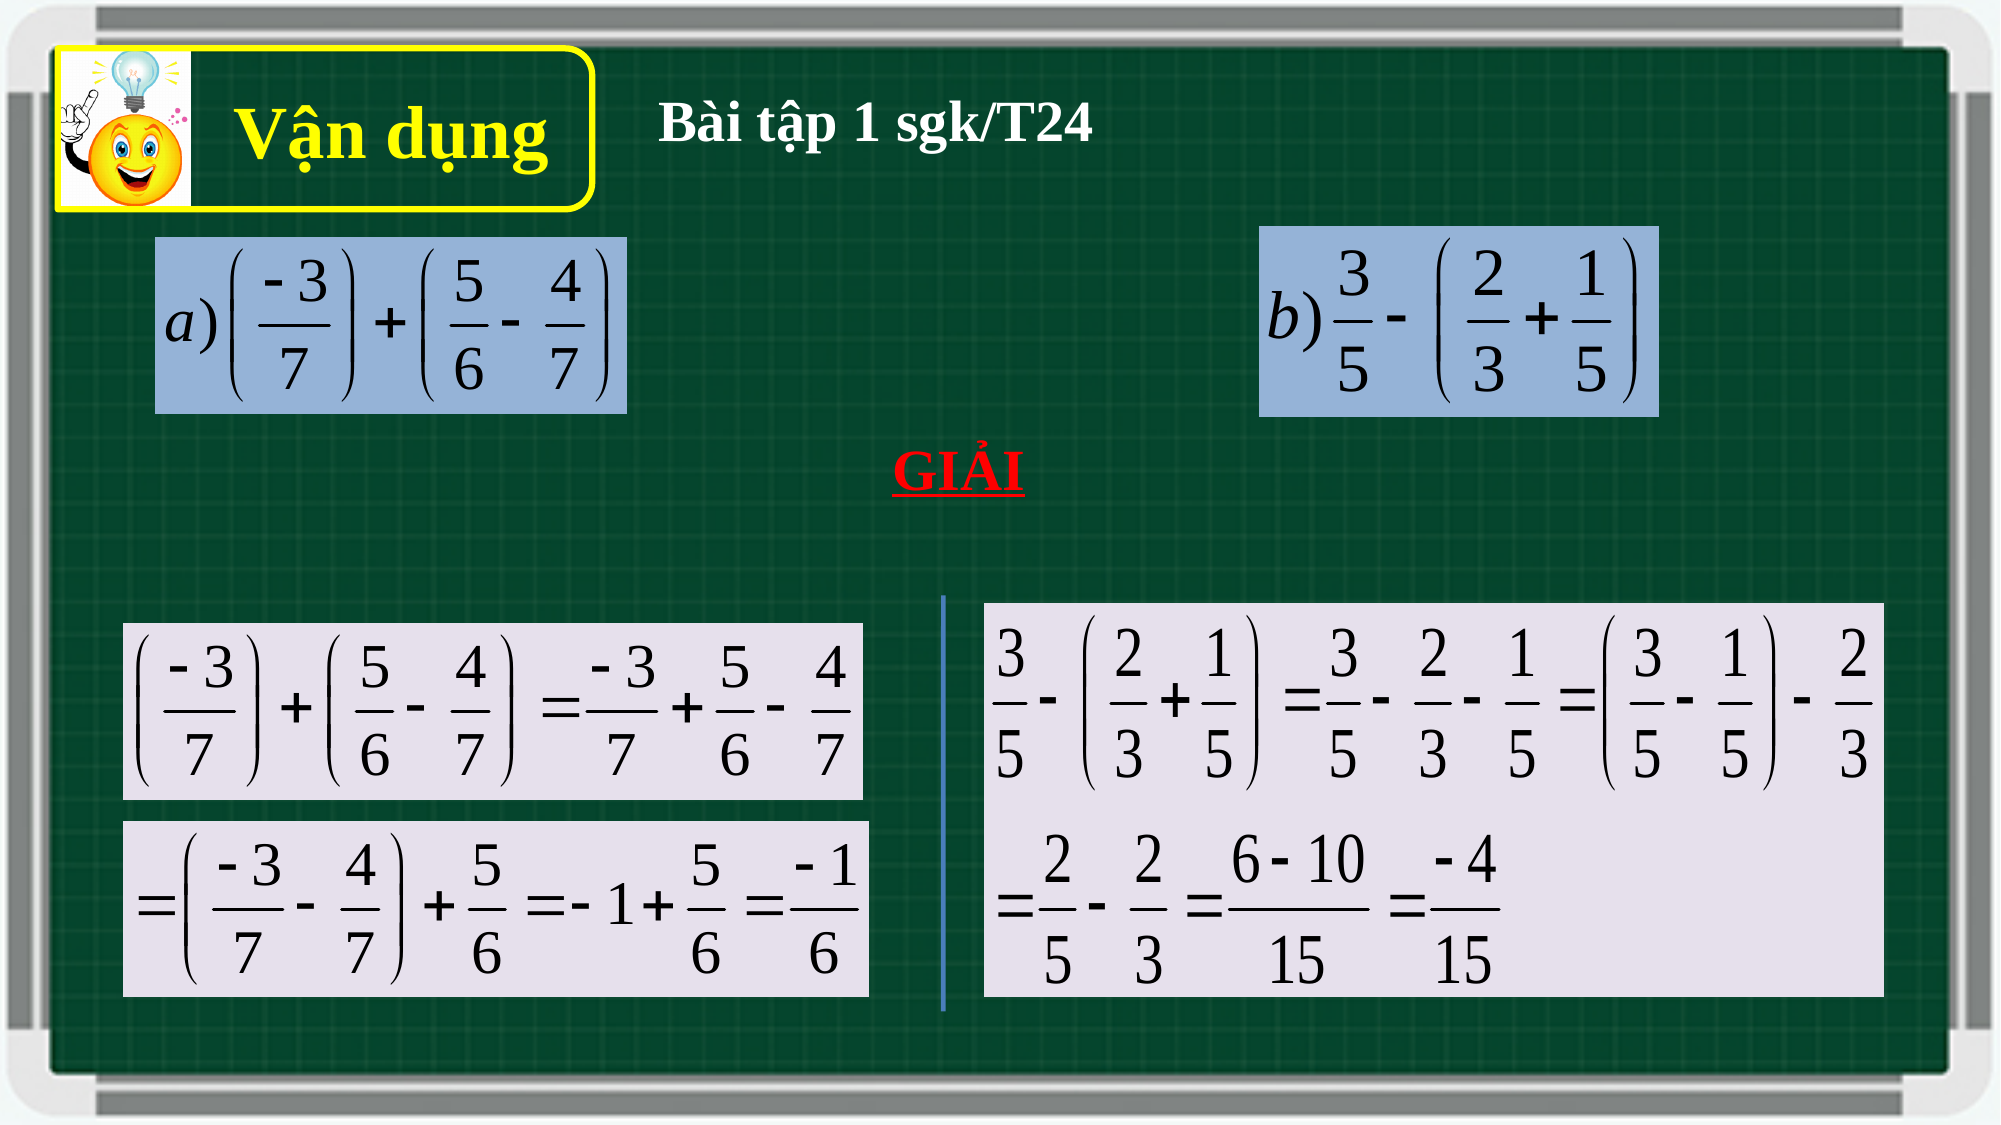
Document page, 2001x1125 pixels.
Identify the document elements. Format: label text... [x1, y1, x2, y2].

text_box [154, 236, 628, 415]
text_box GIẢI [877, 424, 1040, 510]
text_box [1258, 225, 1660, 418]
text_box Bài tập 1 sgk/T24 [643, 75, 1110, 161]
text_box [57, 48, 593, 210]
picture [0, 0, 2001, 1125]
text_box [123, 821, 870, 998]
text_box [123, 622, 864, 801]
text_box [983, 602, 1885, 998]
